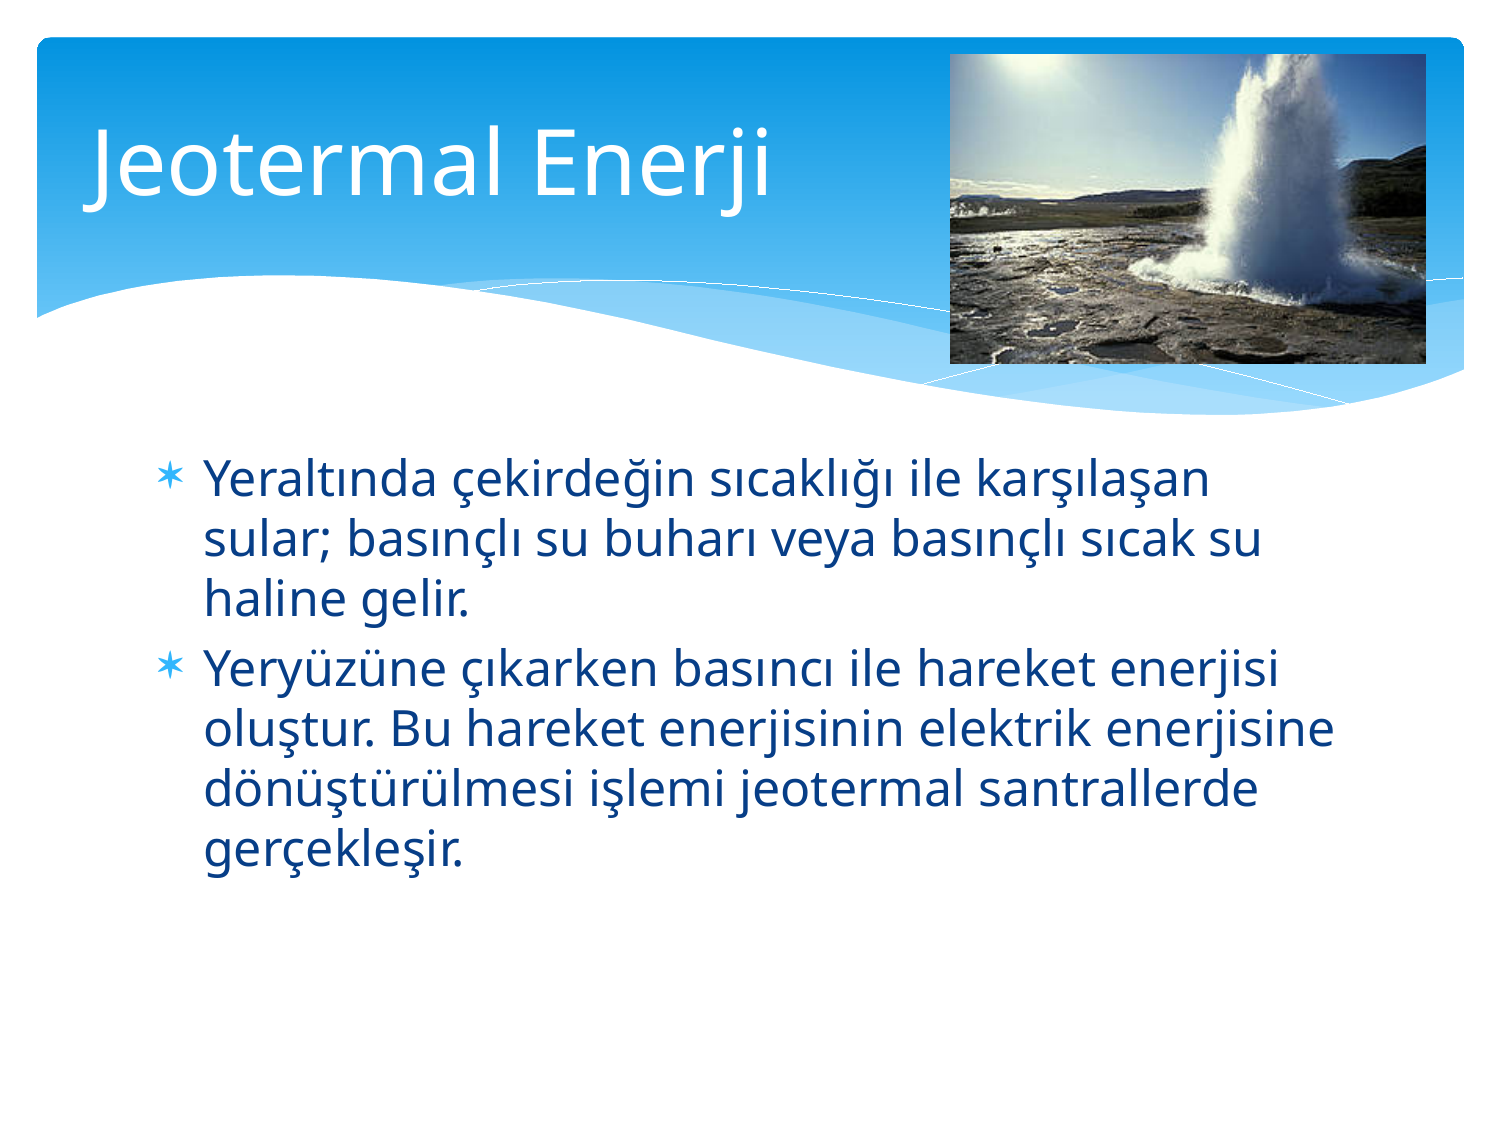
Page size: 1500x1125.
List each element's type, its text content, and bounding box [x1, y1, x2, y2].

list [950, 54, 1426, 365]
title Jeotermal Enerji [75, 55, 947, 261]
text_box Yeraltında çekirdeğin sıcaklığı ile karşılaşan sular; basınçlı su buharı veya basınçlı sıcak su haline gelir. Yeryüzüne çıkarken basıncı ile hareket enerjisi oluştur. Bu hareket enerjisinin elektrik enerjisine dönüştürülmesi işlemi jeotermal santrallerde gerçekleşir. [143, 438, 1359, 1005]
